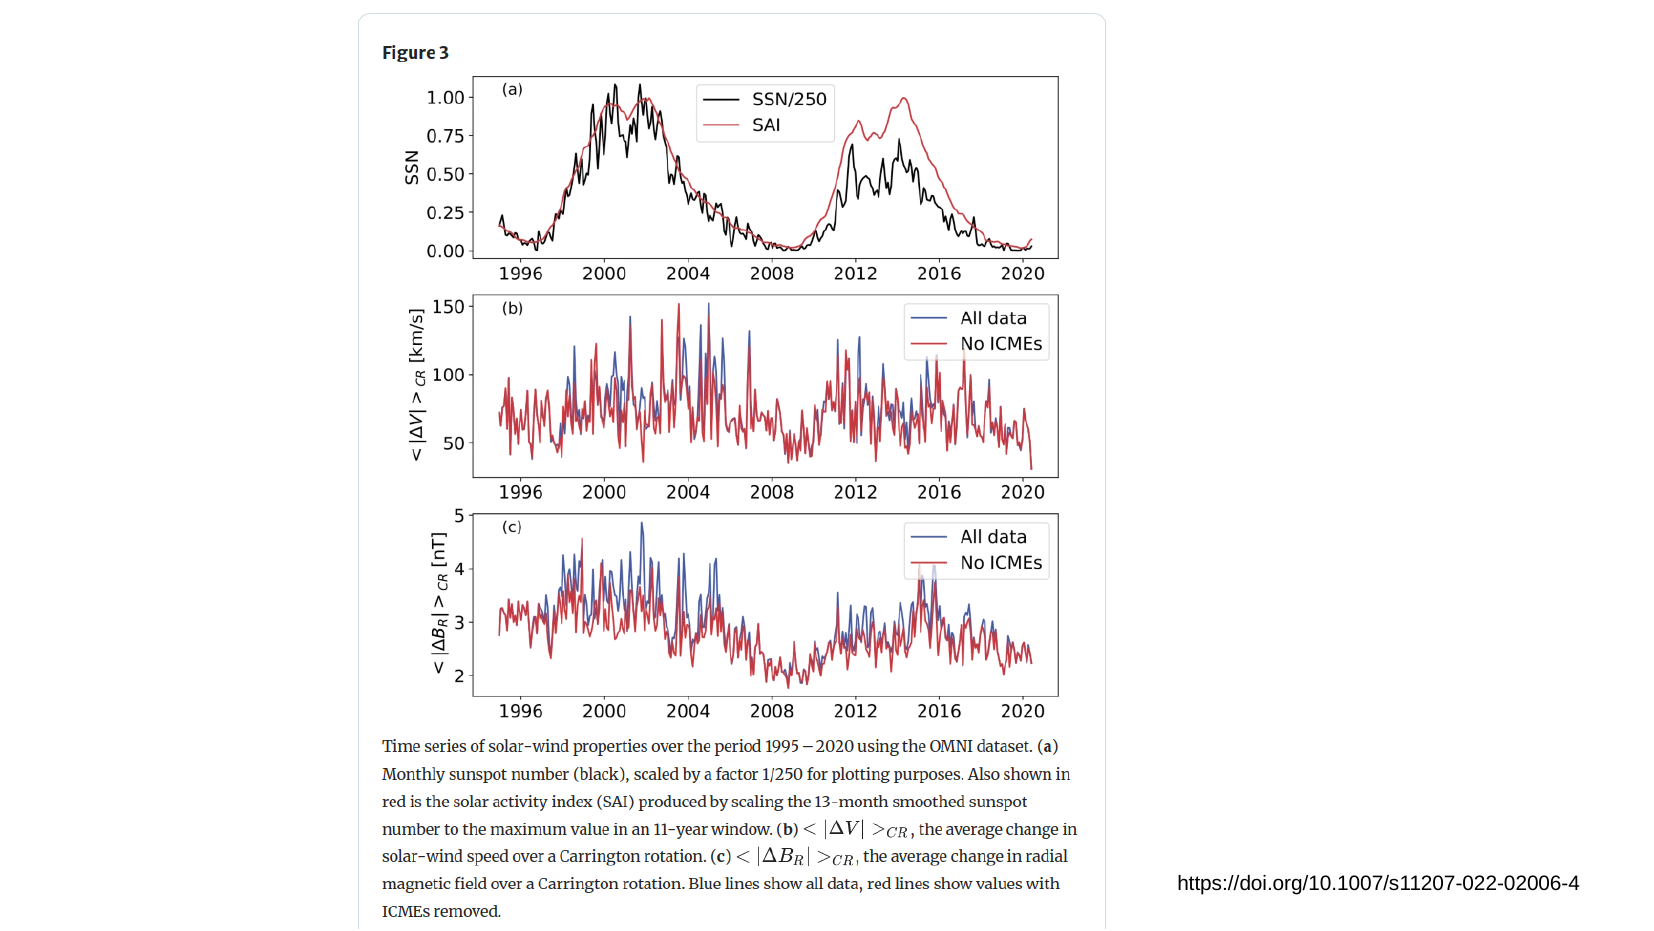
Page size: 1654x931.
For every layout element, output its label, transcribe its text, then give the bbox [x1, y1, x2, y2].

picture [329, 0, 1132, 929]
text_box https://doi.org/10.1007/s11207-022-02006-4 [1162, 862, 1596, 901]
